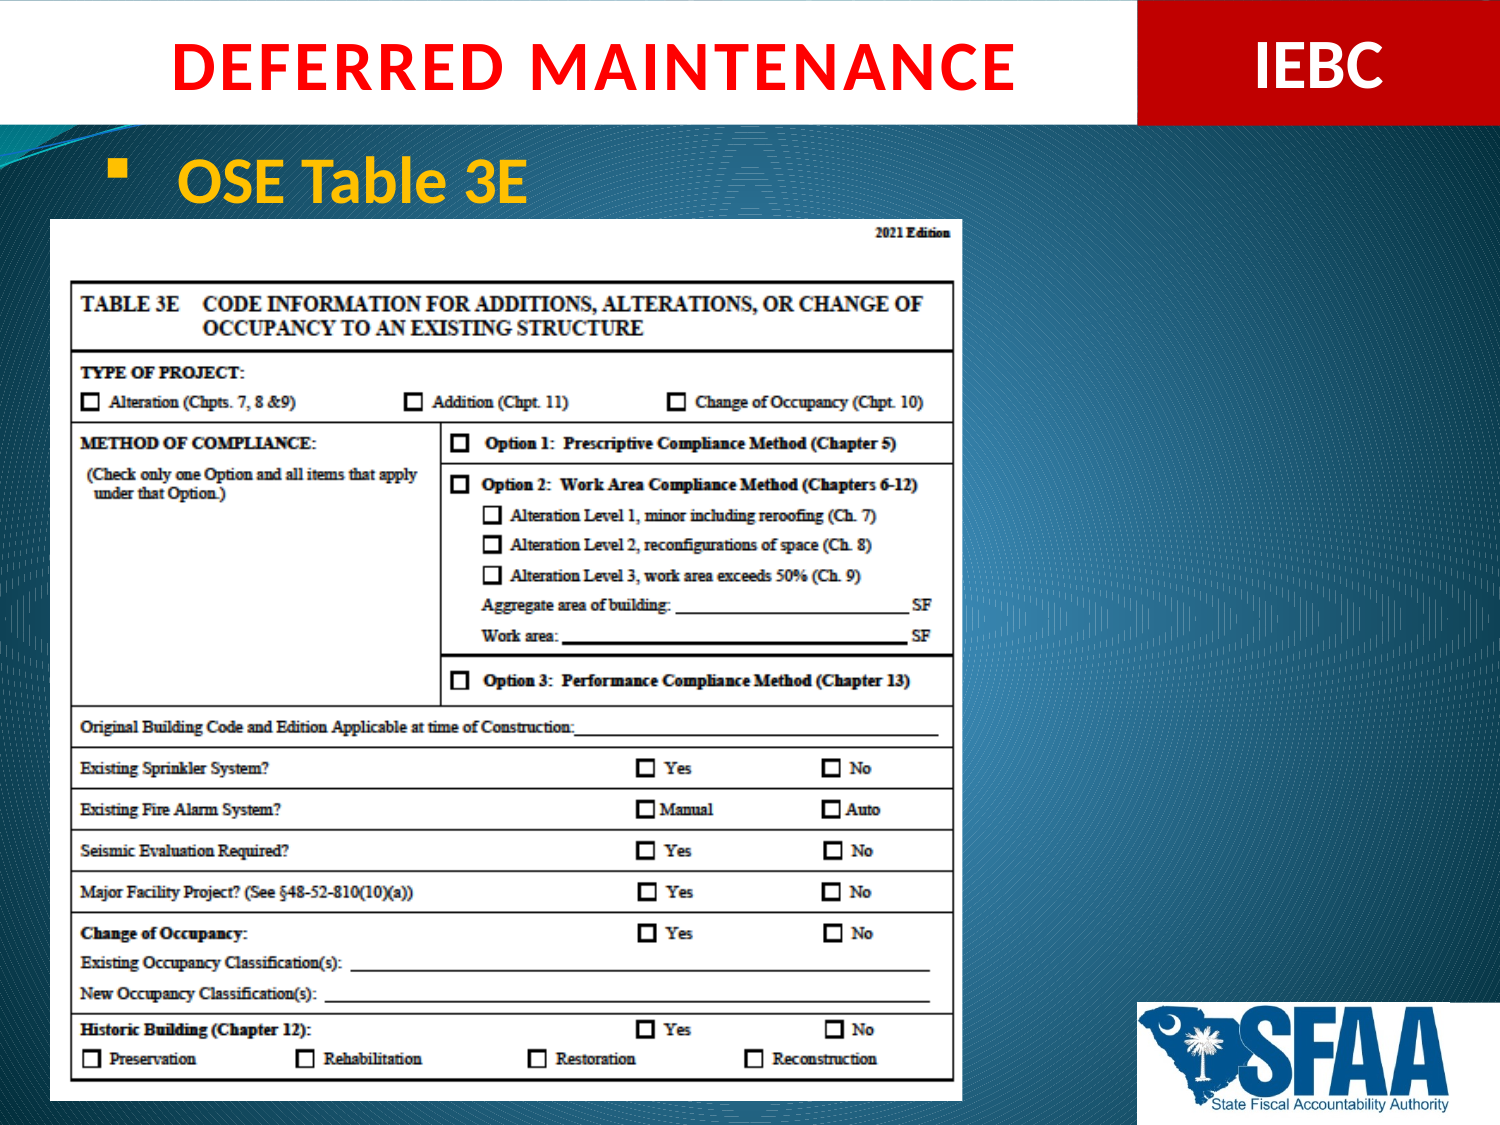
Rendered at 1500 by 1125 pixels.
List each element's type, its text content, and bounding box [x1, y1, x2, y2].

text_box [49, 219, 963, 1102]
text_box OSE Table 3E [87, 129, 1045, 224]
picture [1137, 1002, 1449, 1125]
